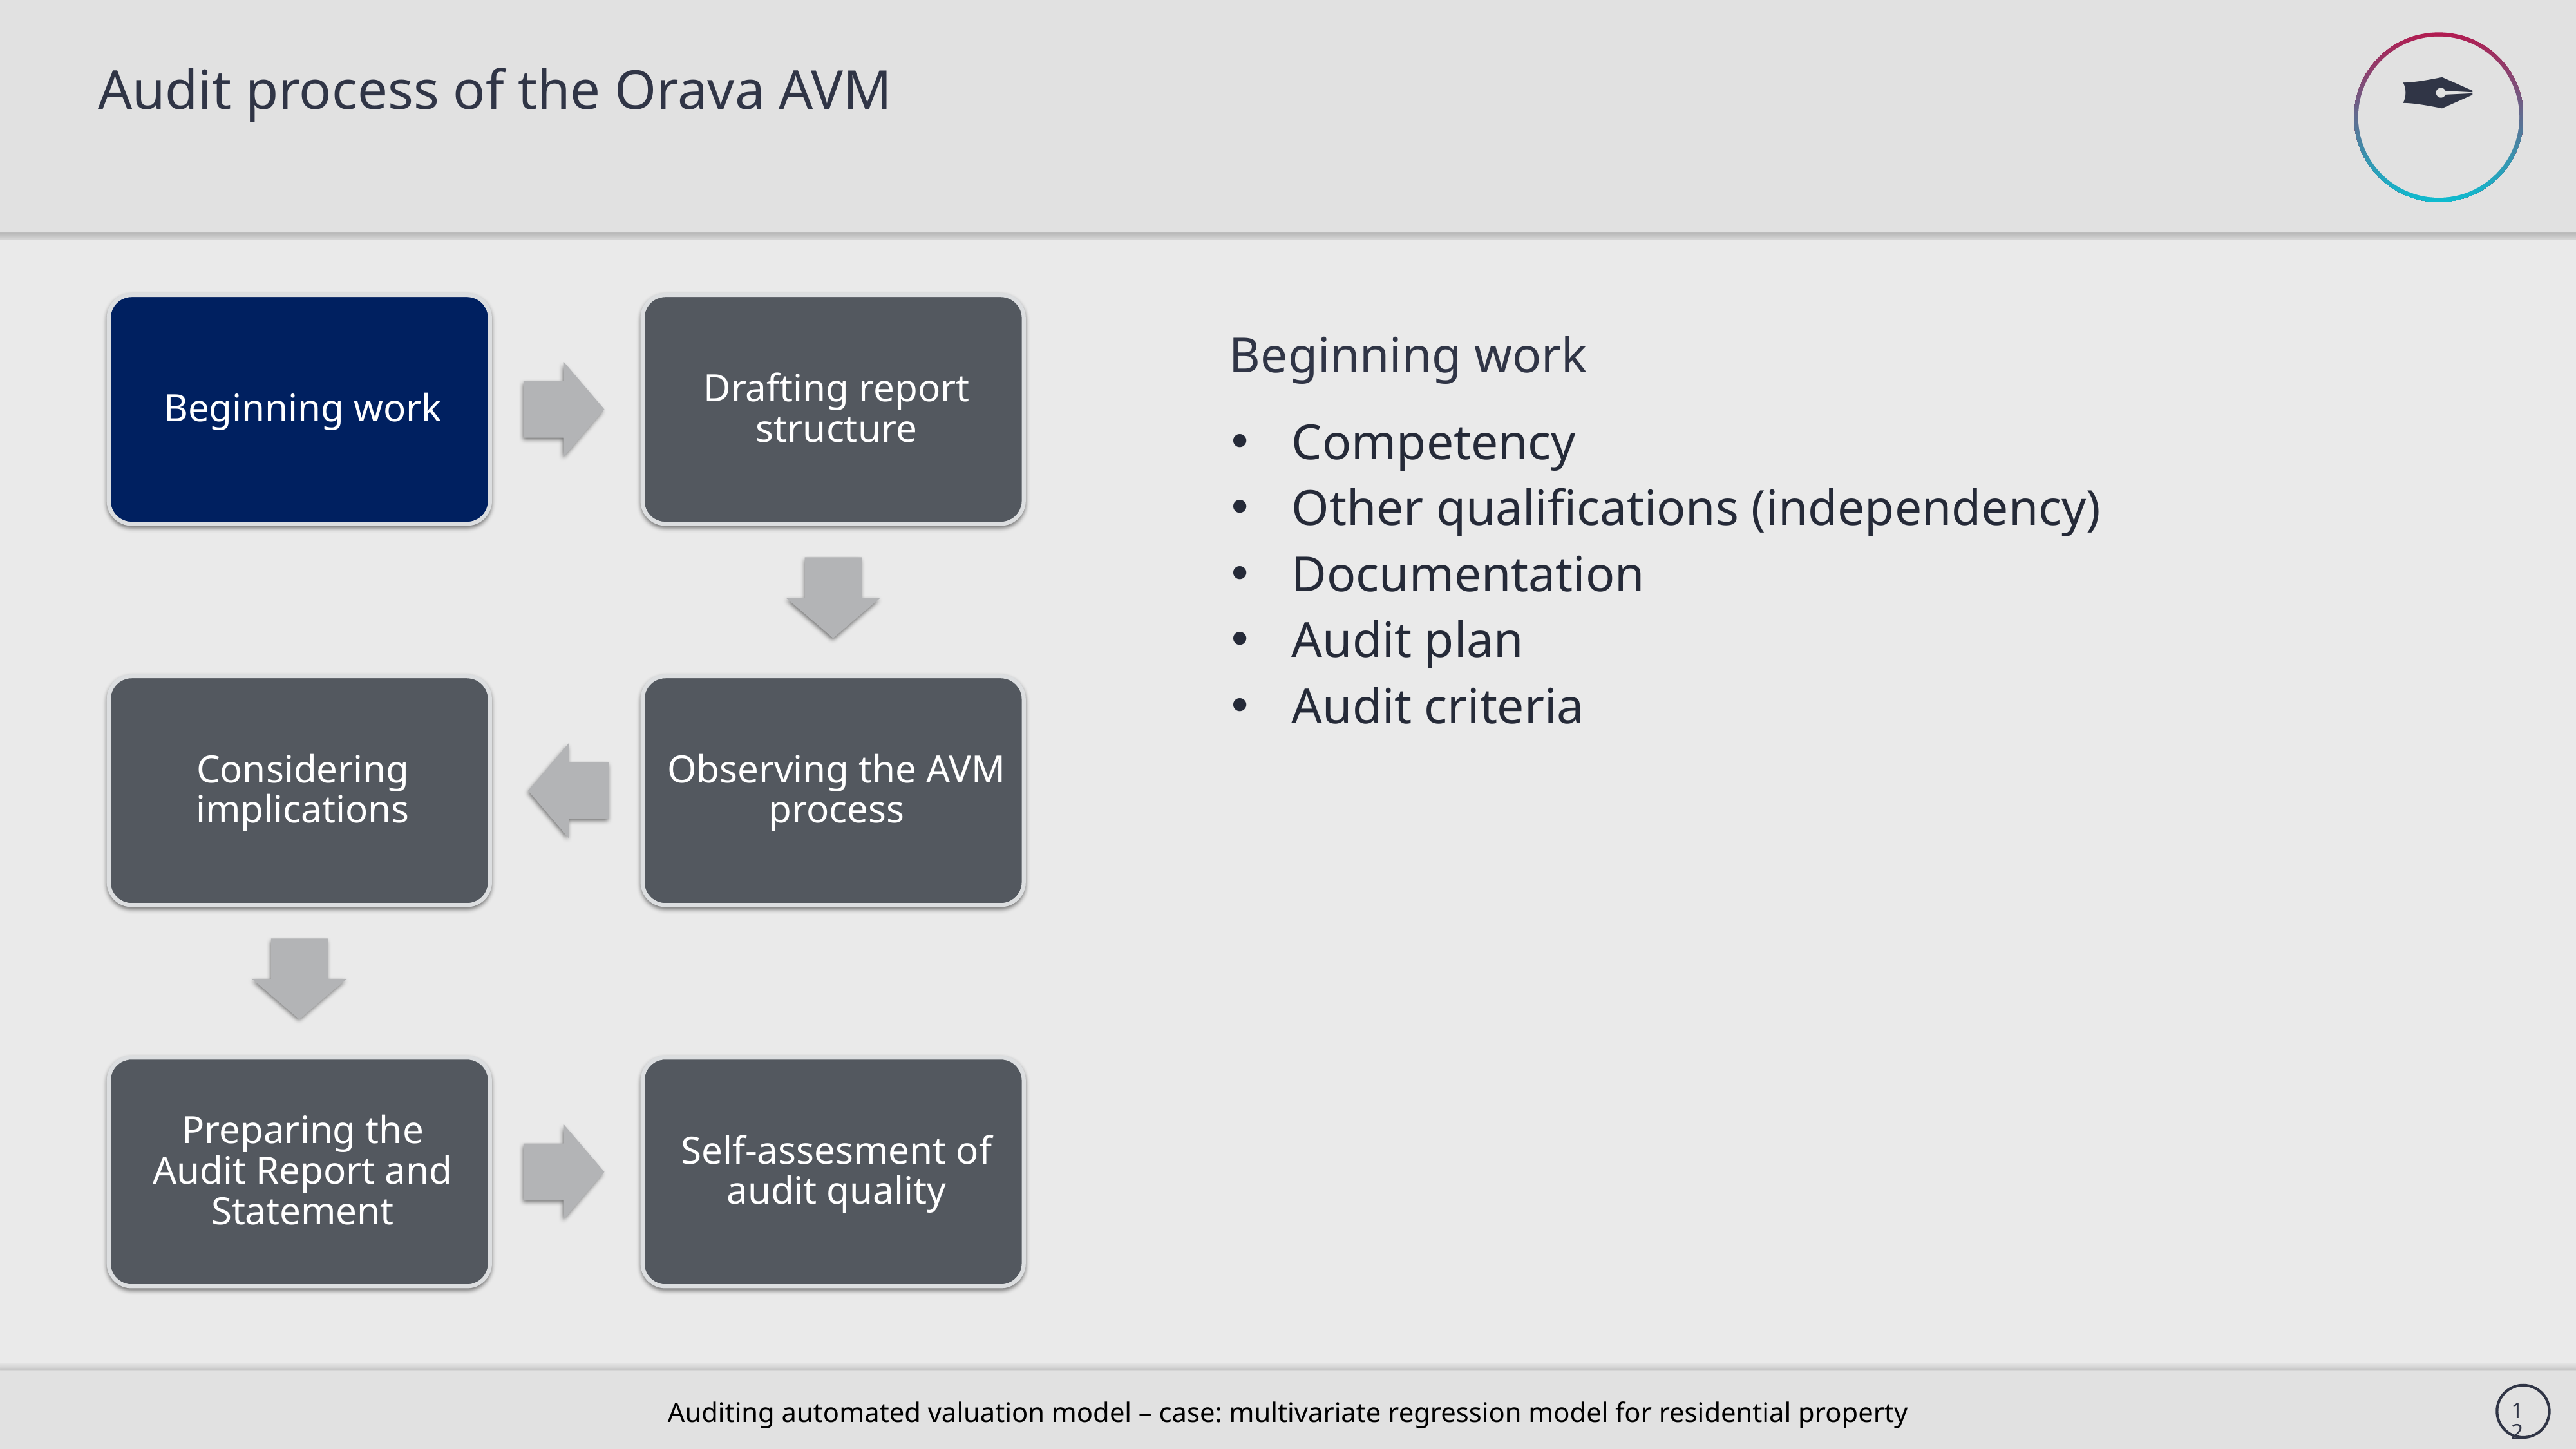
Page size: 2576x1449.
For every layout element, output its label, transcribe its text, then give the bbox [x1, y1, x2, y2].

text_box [2354, 32, 2524, 202]
text_box Audit process of the Orava AVM [92, 50, 1253, 126]
text_box Beginning work [1229, 324, 2512, 383]
text_box Competency Other qualifications (independency) Documentation Audit plan Audit criteria [1231, 411, 2352, 734]
slide_number 12 [2510, 1390, 2536, 1432]
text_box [0, 294, 1176, 1287]
